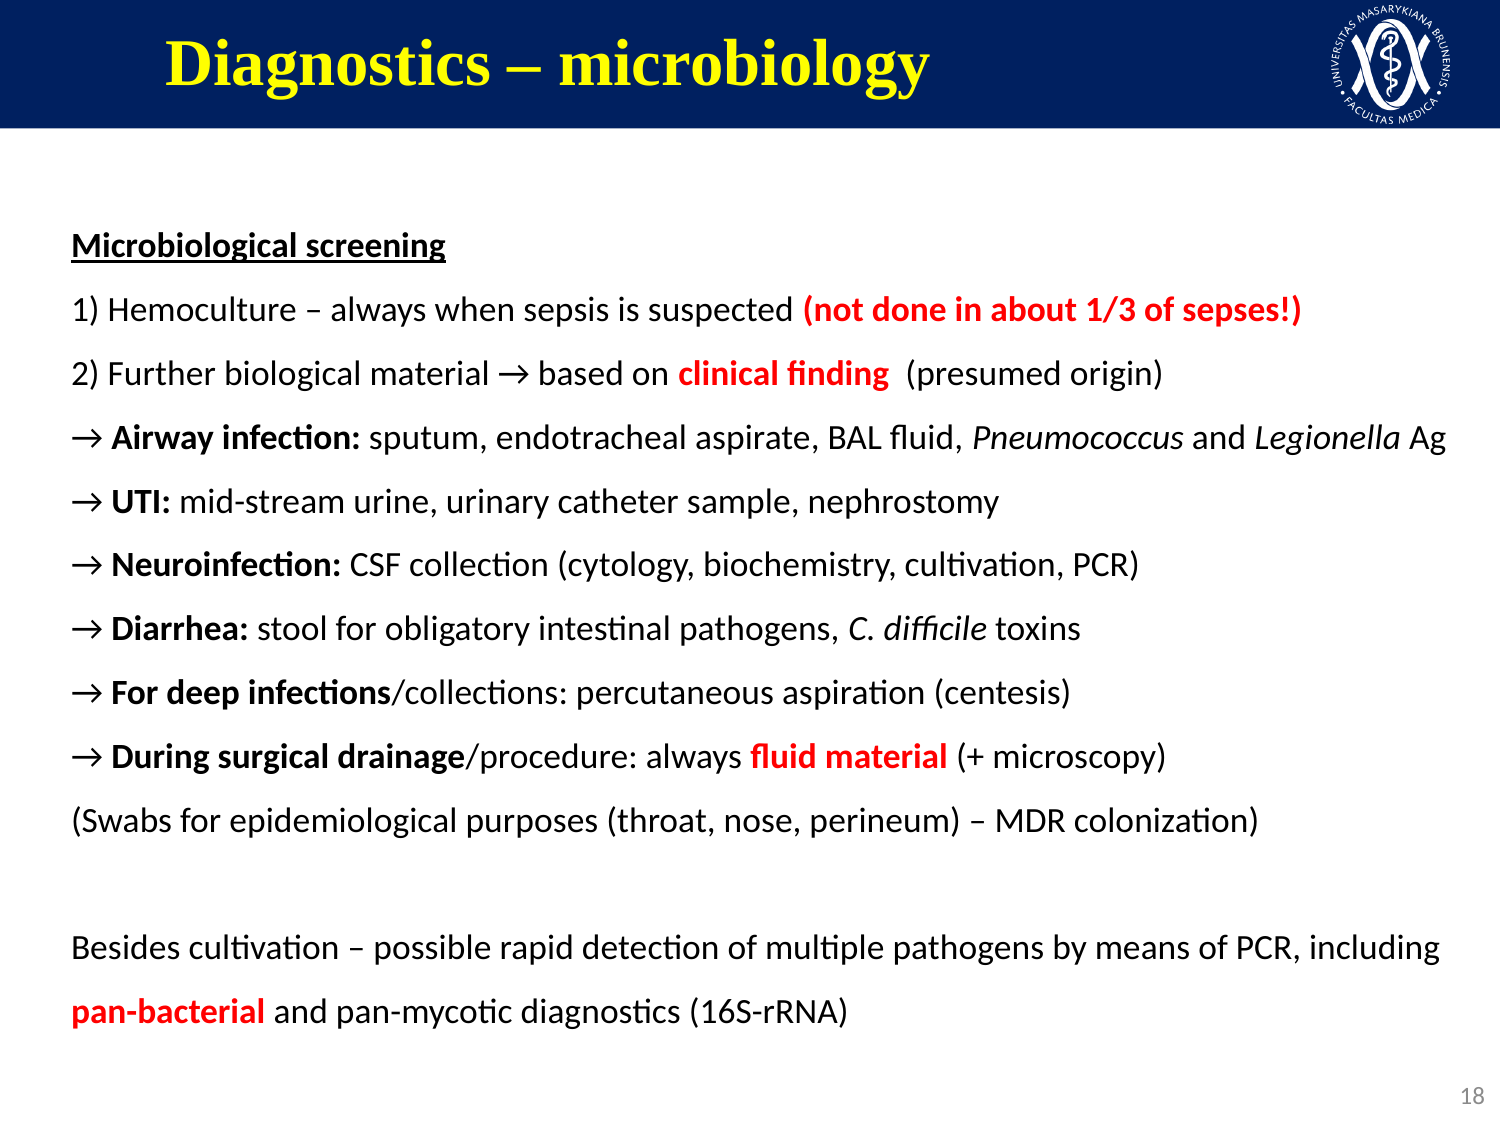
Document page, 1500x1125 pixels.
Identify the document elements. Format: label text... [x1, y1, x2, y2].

picture [1331, 5, 1450, 124]
slide_number 18 [1162, 1065, 1500, 1125]
title Diagnostics – microbiology [0, 0, 1500, 129]
text_box Microbiological screening 1) Hemoculture – always when sepsis is suspected (not done in about 1/3 of sepses!) 2) Further biological material → based on clinical finding (presumed origin) → Airway infection: sputum, endotracheal aspirate, BAL fluid, Pneumococcus and Legionella Ag → UTI: mid-stream urine, urinary catheter sample, nephrostomy → Neuroinfection: CSF collection (cytology, biochemistry, cultivation, PCR) → Diarrhea: stool for obligatory intestinal pathogens, C. difficile toxins → For deep infections/collections: percutaneous aspiration (centesis) → During surgical drainage/procedure: always fluid material (+ microscopy) (Swabs for epidemiological purposes (throat, nose, perineum) – MDR colonization) Besides cultivation – possible rapid detection of multiple pathogens by means of PCR, including pan-bacterial and pan-mycotic diagnostics (16S-rRNA) [56, 193, 1463, 1038]
